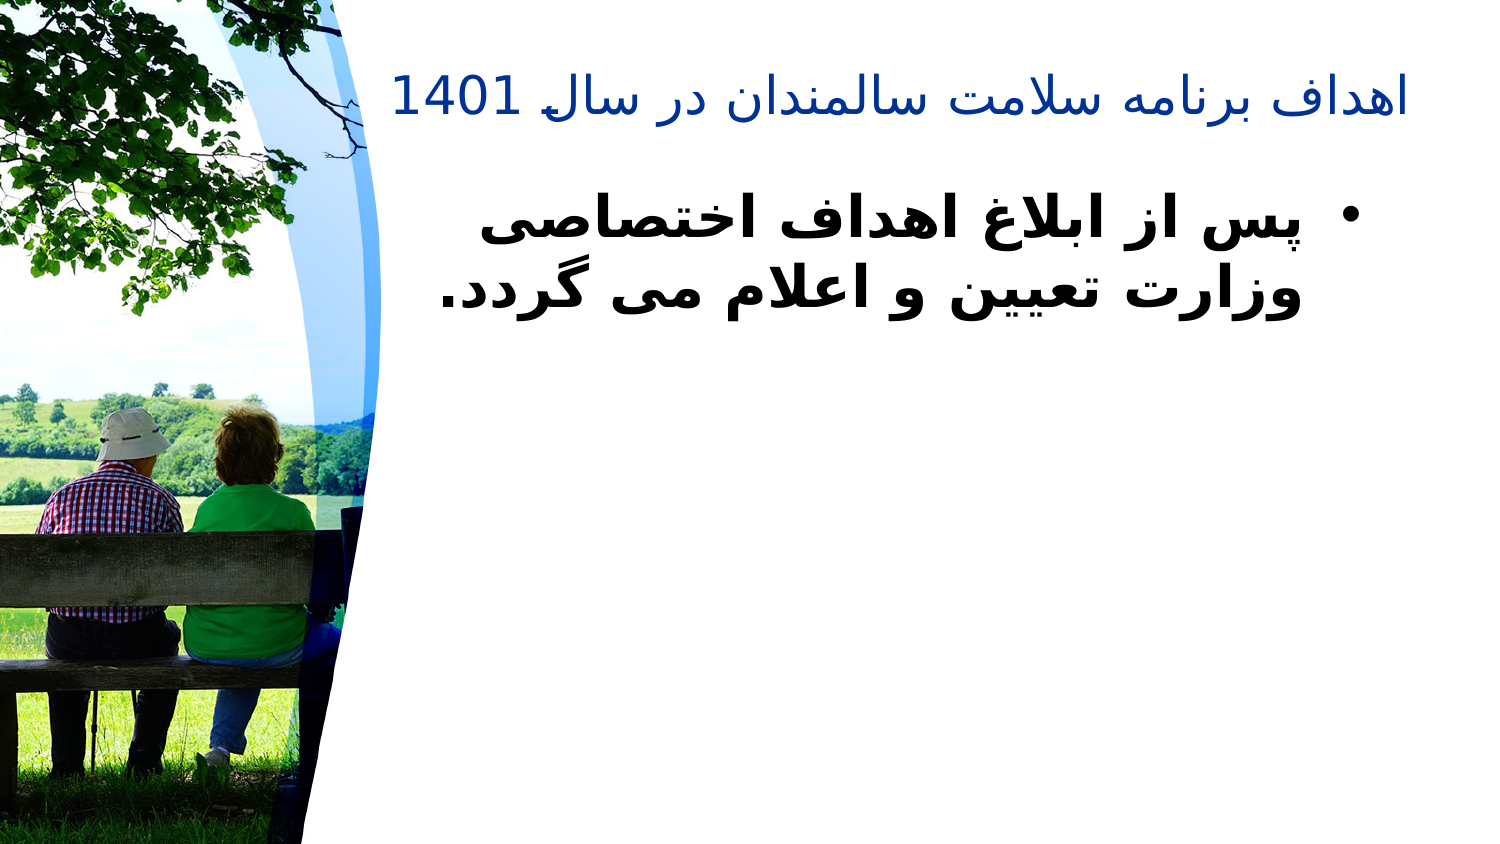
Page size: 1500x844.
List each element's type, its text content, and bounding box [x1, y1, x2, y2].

list پس از ابلاغ اهداف اختصاصی وزارت تعیین و اعلام می گردد. [374, 171, 1377, 773]
title اهداف برنامه سلامت سالمندان در سال 1401 [374, 46, 1452, 141]
picture [0, 0, 1500, 844]
